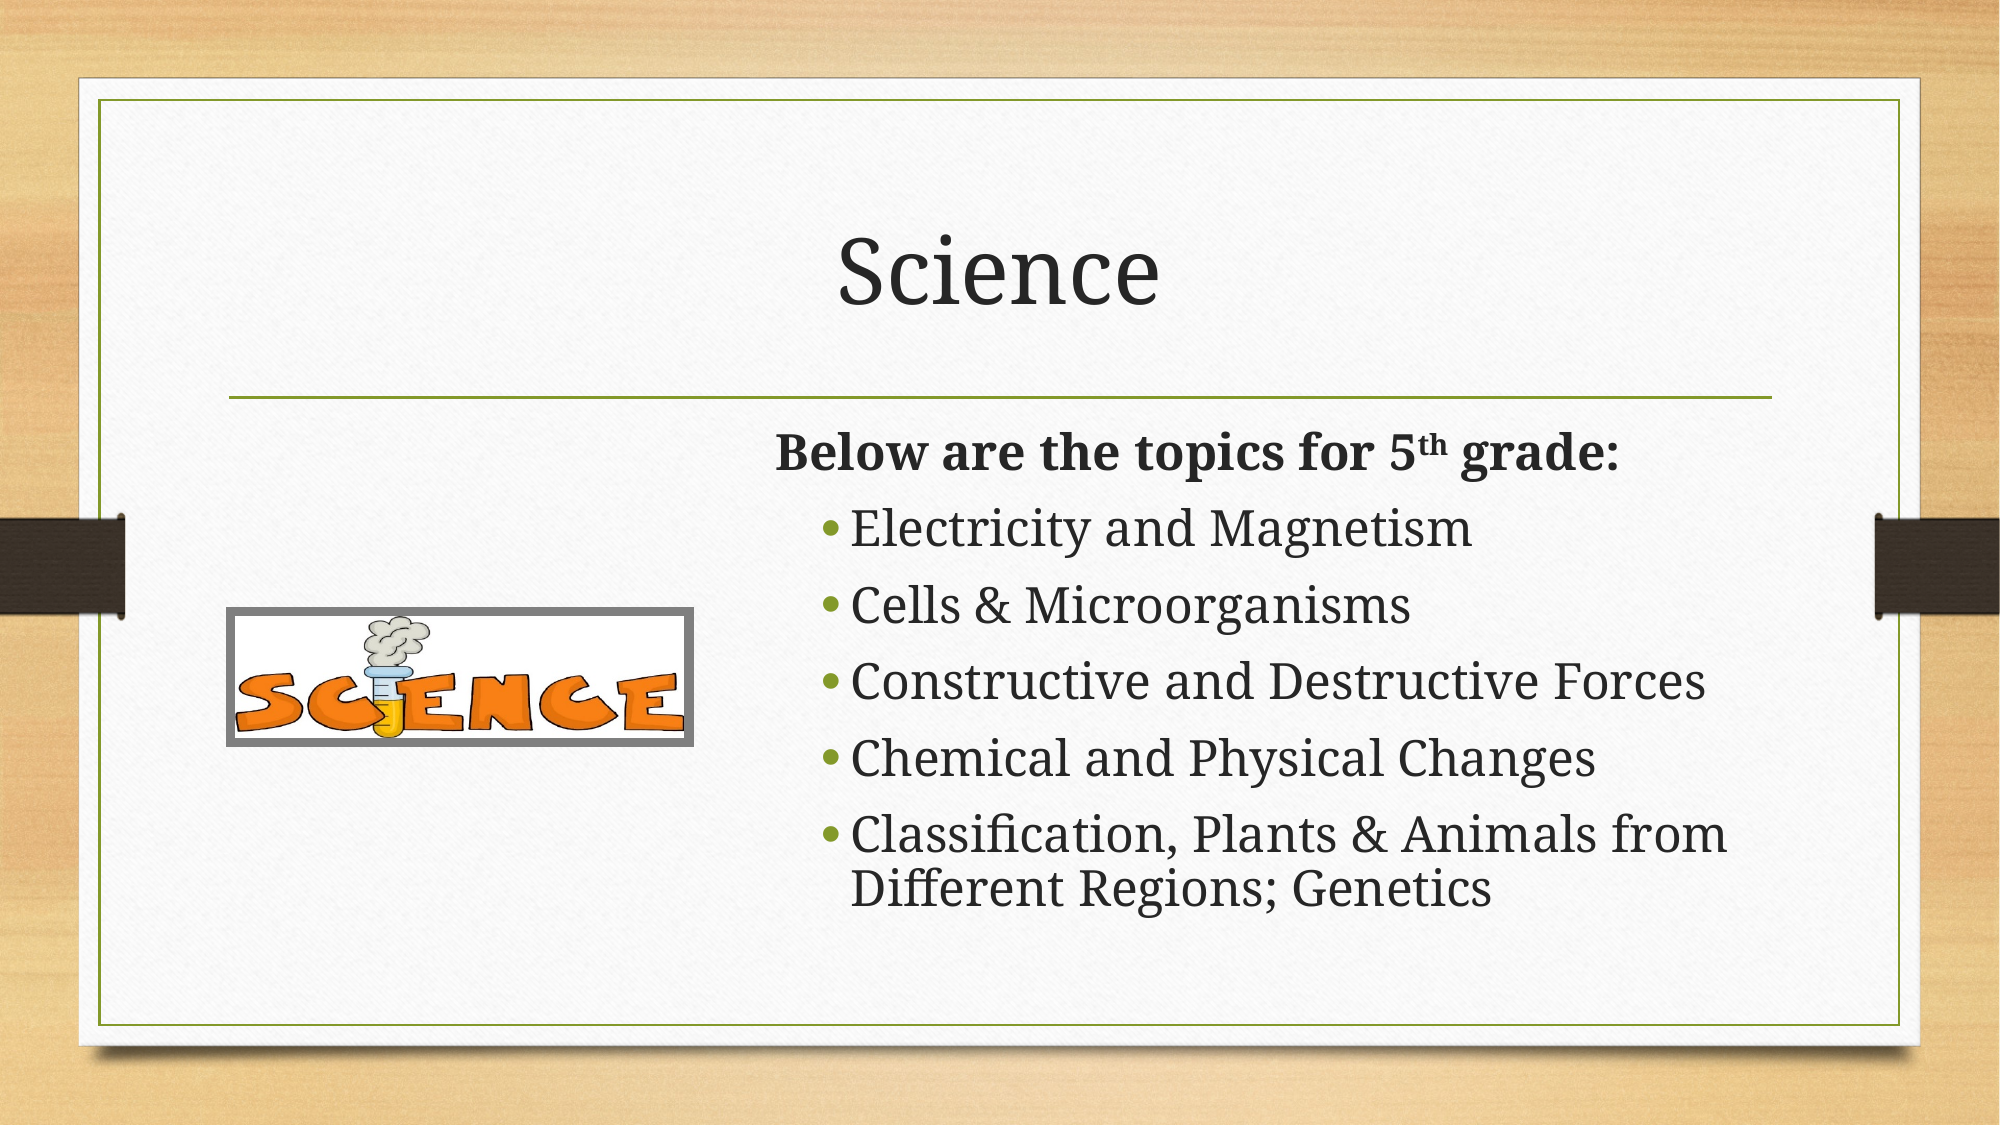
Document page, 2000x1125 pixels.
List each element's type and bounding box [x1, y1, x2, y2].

text_box [0, 0, 2000, 1125]
picture [234, 616, 685, 738]
